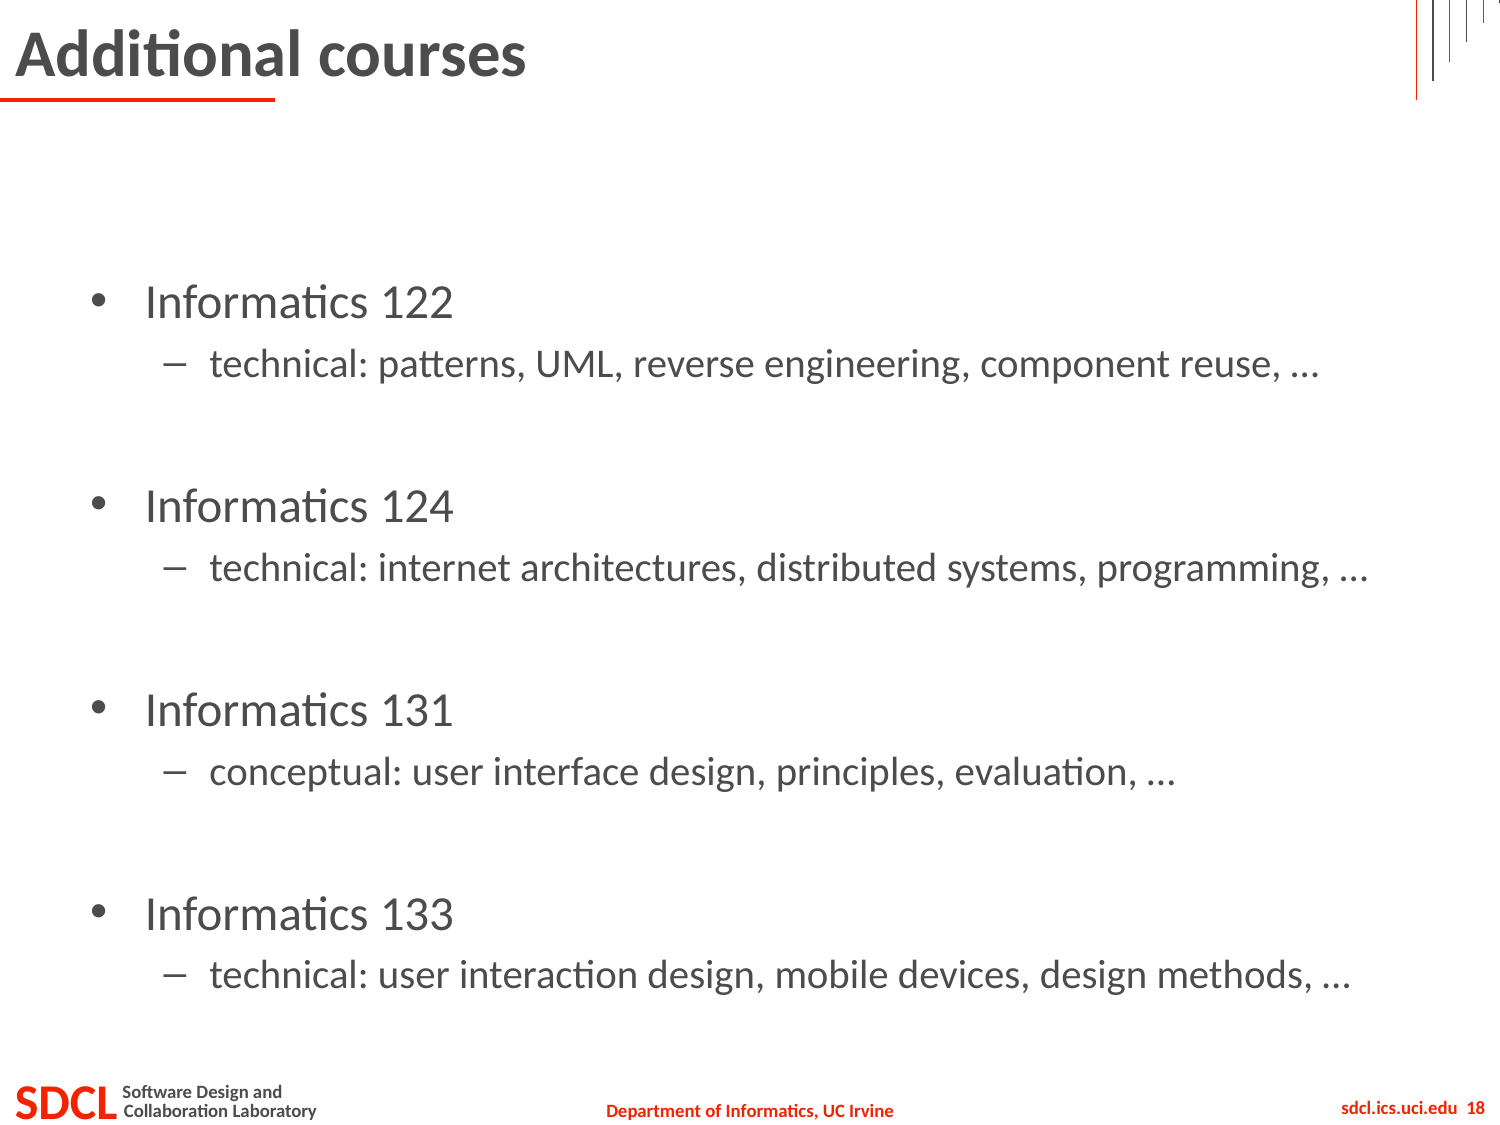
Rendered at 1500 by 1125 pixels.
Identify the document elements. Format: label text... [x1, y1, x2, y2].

list Informatics 122 technical: patterns, UML, reverse engineering, component reuse, … Informatics 124 technical: internet architectures, distributed systems, programming, … Informatics 131 conceptual: user interface design, principles, evaluation, … Informatics 133 technical: user interaction design, mobile devices, design methods, … [75, 262, 1417, 1005]
title Additional courses [0, 0, 1350, 100]
